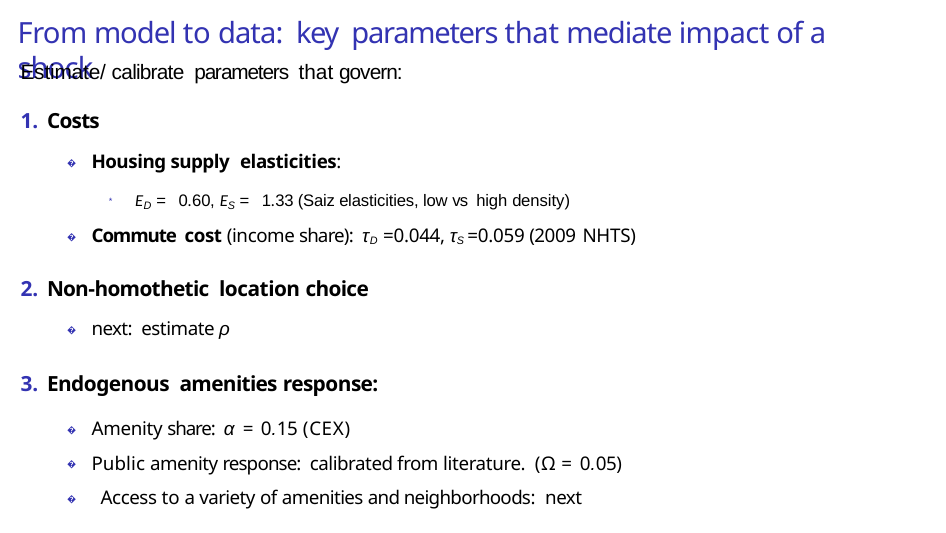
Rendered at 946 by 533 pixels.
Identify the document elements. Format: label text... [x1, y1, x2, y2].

text_box Estimate/ calibrate parameters that govern: Costs � Housing supply elasticities: * ED = 0.60, ES = 1.33 (Saiz elasticities, low vs high density) � Commute cost (income share): τD =0.044, τS =0.059 (2009 NHTS) Non-homothetic location choice � next: estimate ρ Endogenous amenities response: � Amenity share: α = 0.15 (CEX) � Public amenity response: calibrated from literature. (Ω = 0.05) � Access to a variety of amenities and neighborhoods: next [18, 56, 639, 509]
title From model to data: key parameters that mediate impact of a shock [15, 11, 863, 104]
